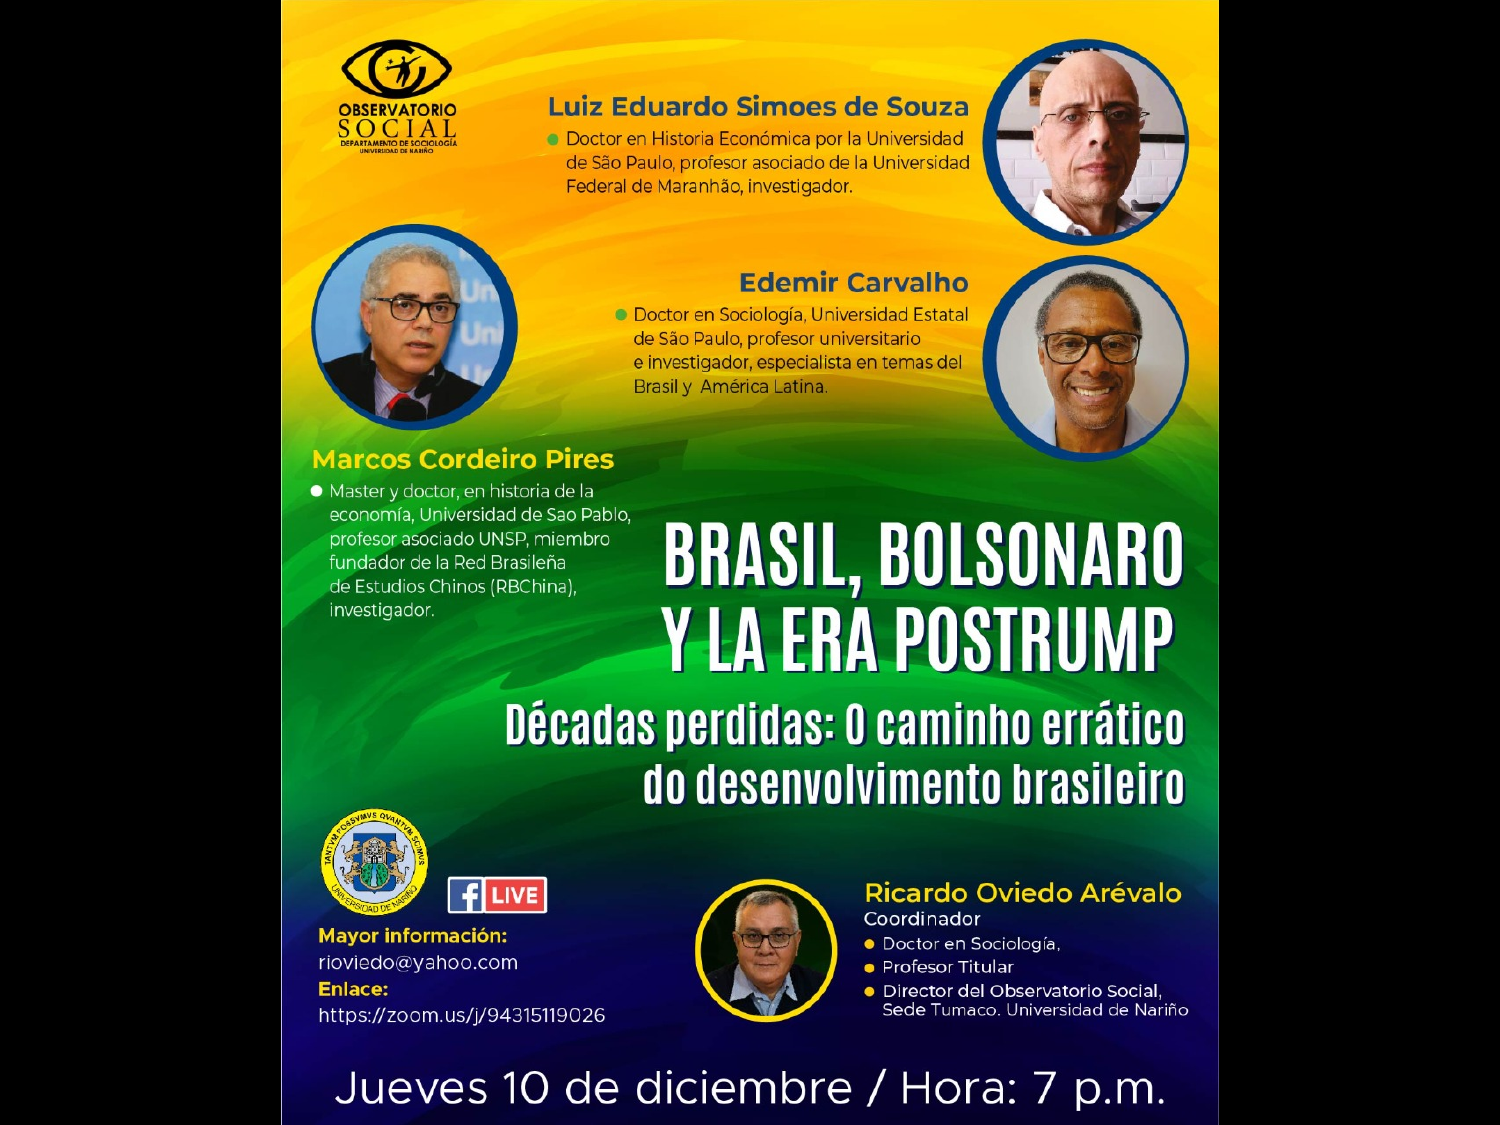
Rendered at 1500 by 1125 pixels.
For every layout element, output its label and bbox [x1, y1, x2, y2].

picture [281, 0, 1219, 1125]
